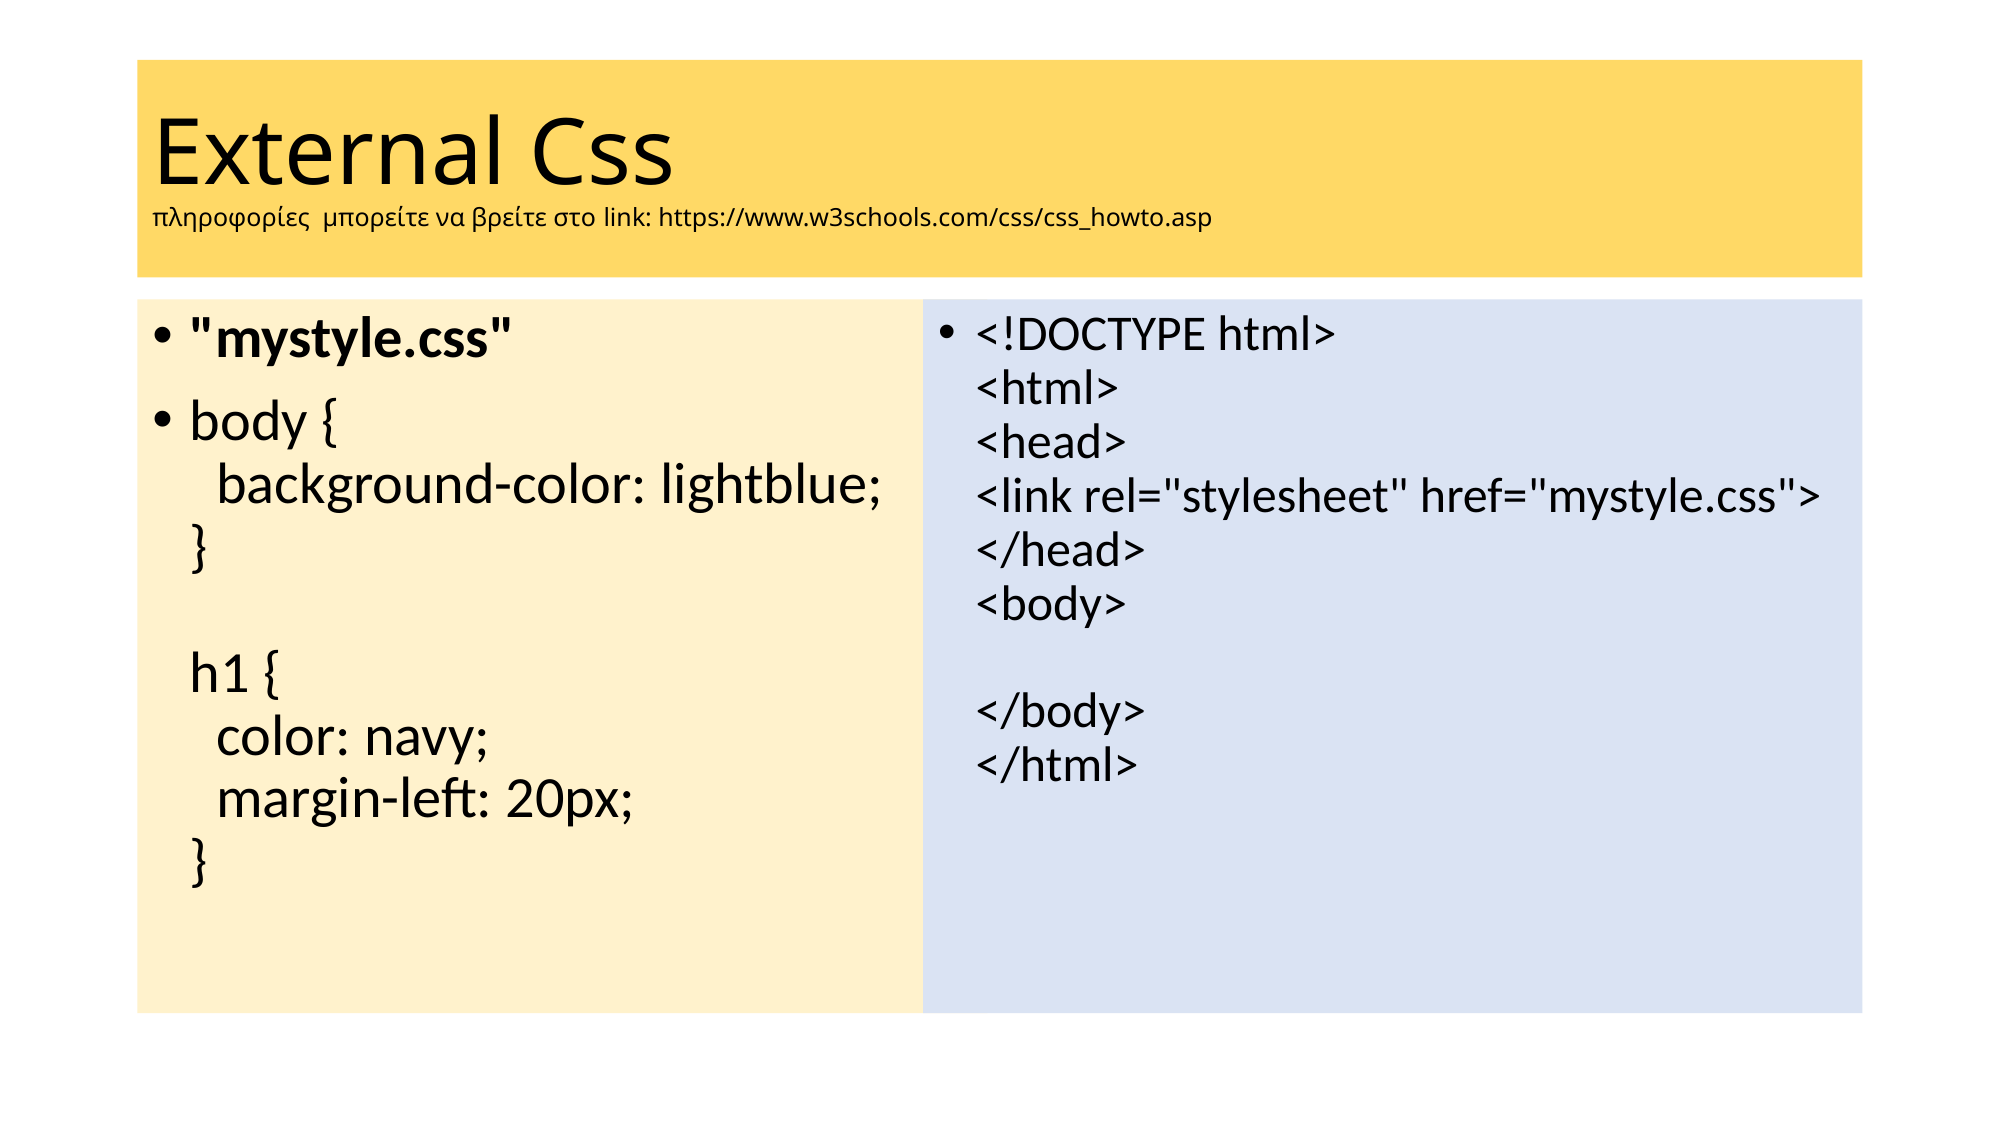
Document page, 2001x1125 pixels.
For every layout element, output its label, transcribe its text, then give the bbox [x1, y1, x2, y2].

list "mystyle.css" body { background-color: lightblue; } h1 { color: navy; margin-left: 20px; } [137, 299, 923, 1014]
title External Css πληροφορίες μπορείτε να βρείτε στο link: https://www.w3schools.com/css/css_howto.asp [137, 59, 1863, 278]
list <!DOCTYPE html> <html> <head> <link rel="stylesheet" href="mystyle.css"> </head> <body> </body> </html> [923, 299, 1863, 1014]
